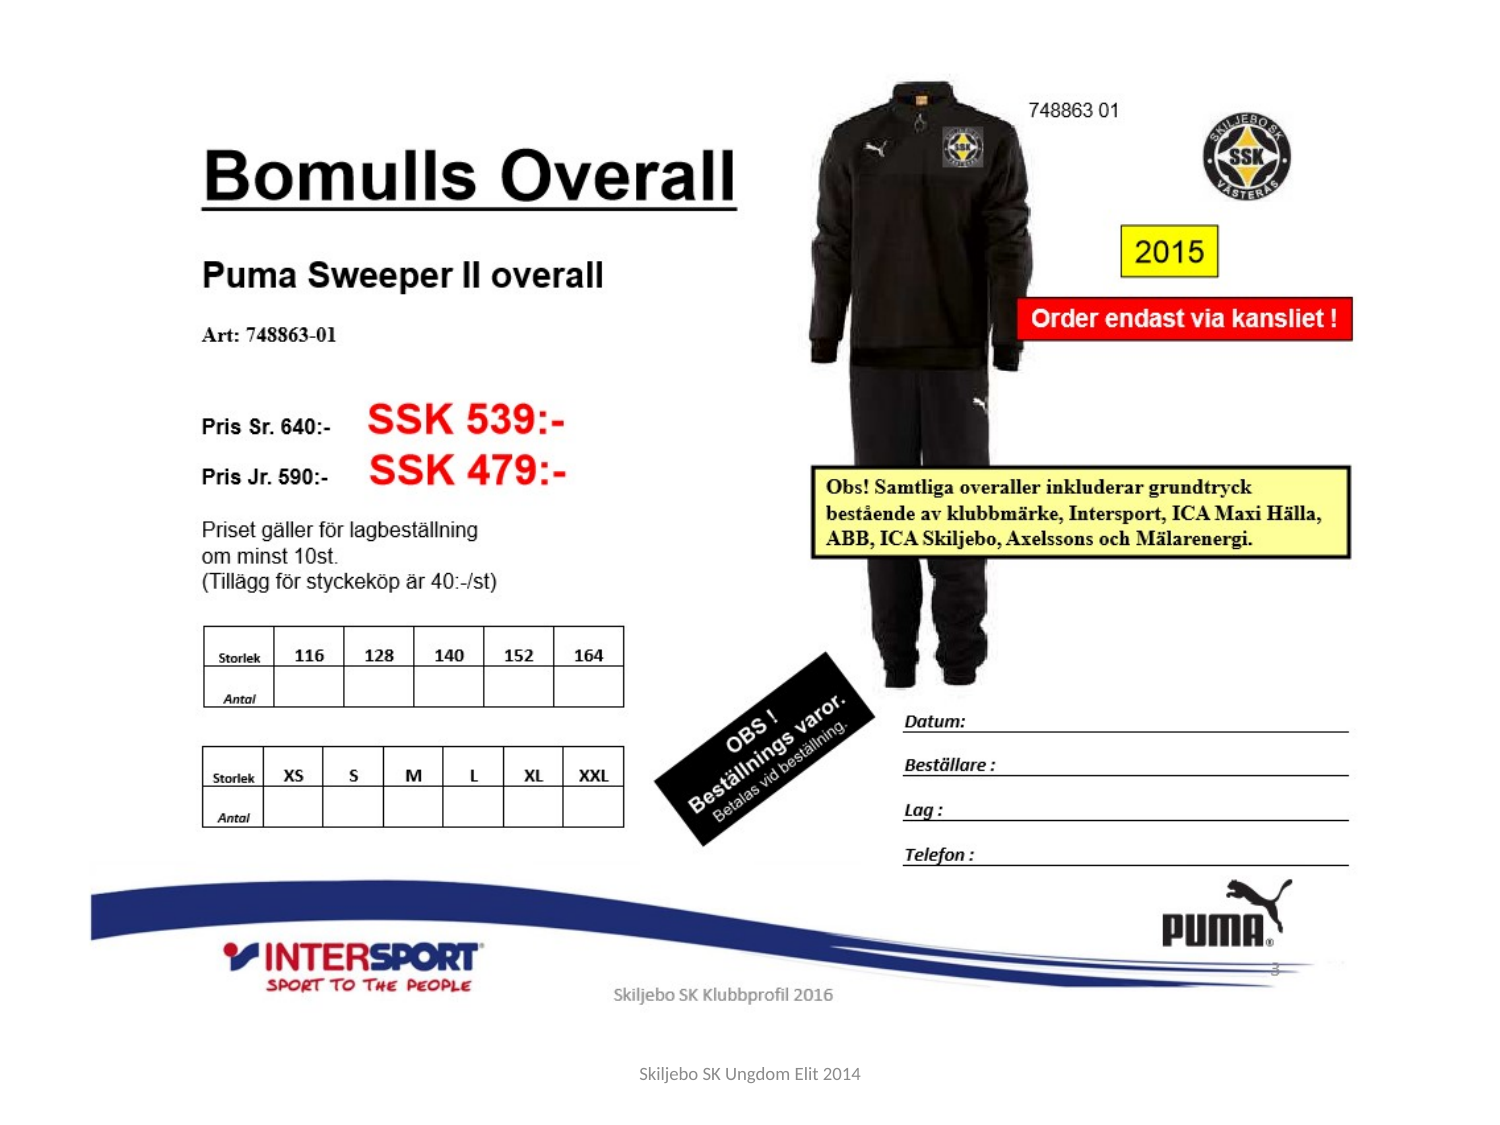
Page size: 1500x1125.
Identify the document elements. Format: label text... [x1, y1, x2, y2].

picture [53, 54, 1394, 1067]
footer Skiljebo SK Ungdom Elit 2014 [496, 1067, 1004, 1103]
